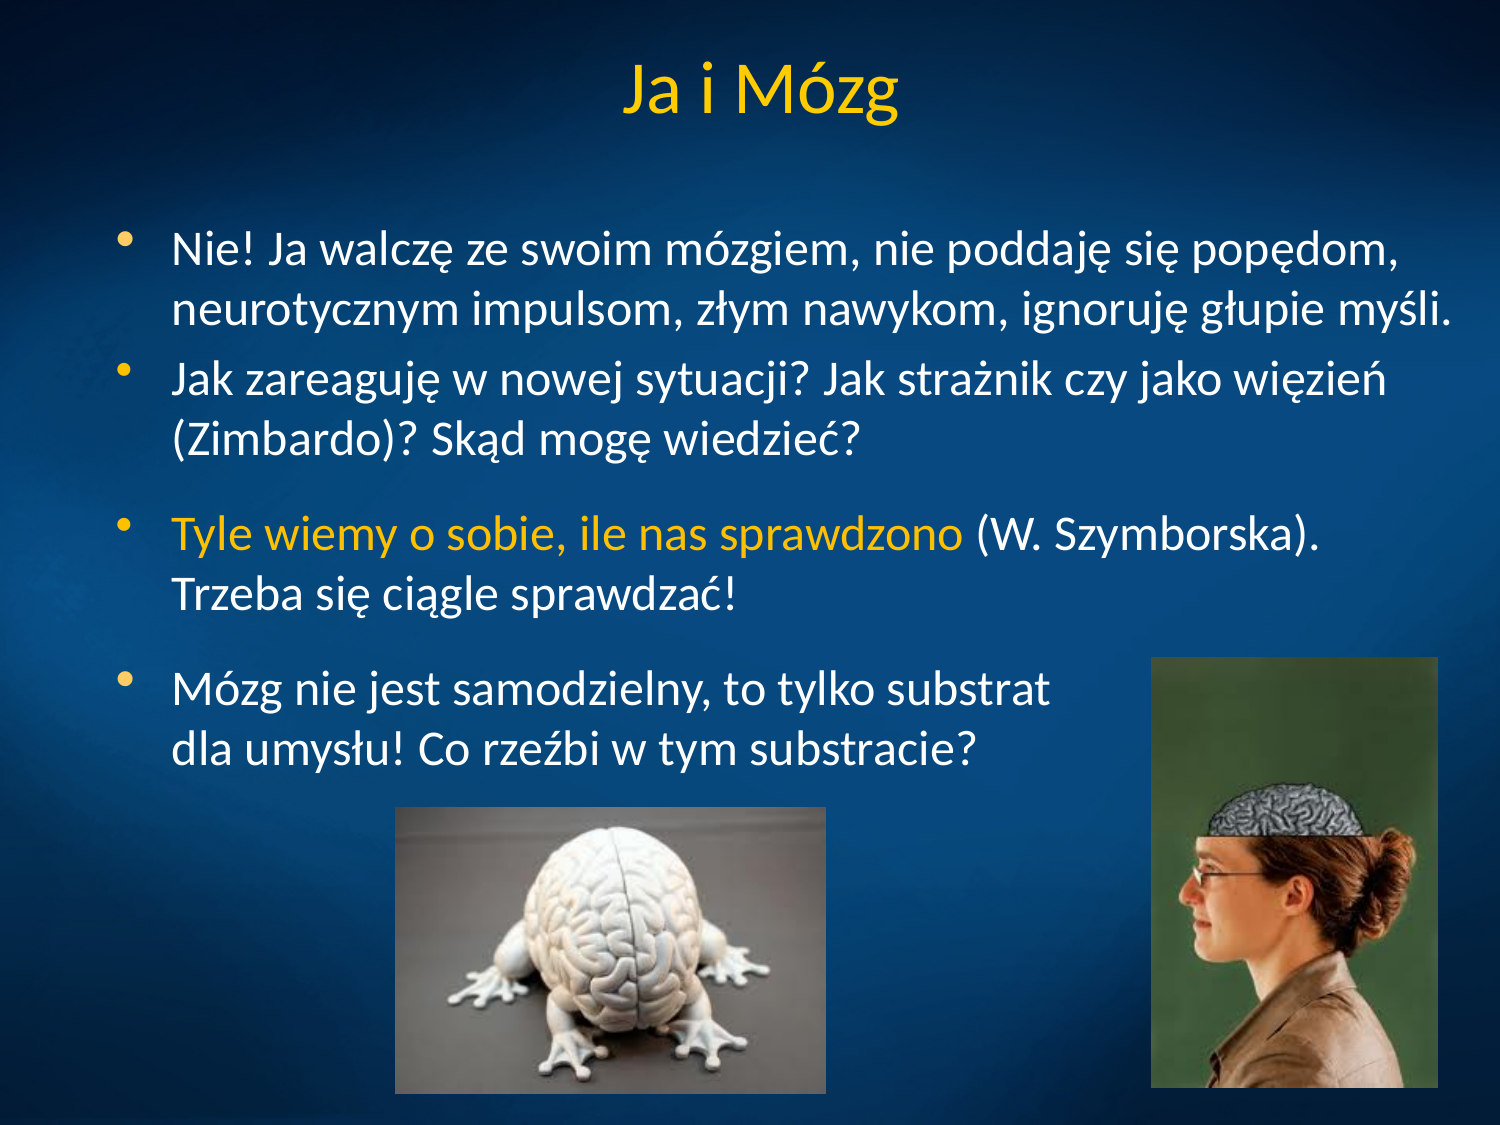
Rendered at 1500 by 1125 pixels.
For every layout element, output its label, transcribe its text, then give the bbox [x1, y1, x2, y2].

title Ja i Mózg [123, 18, 1400, 150]
text_box Nie! Ja walczę ze swoim mózgiem, nie poddaję się popędom, neurotycznym impulsom, złym nawykom, ignoruję głupie myśli. Jak zareaguję w nowej sytuacji? Jak strażnik czy jako więzień (Zimbardo)? Skąd mogę wiedzieć? Tyle wiemy o sobie, ile nas sprawdzono (W. Szymborska). Trzeba się ciągle sprawdzać! Mózg nie jest samodzielny, to tylko substrat dla umysłu! Co rzeźbi w tym substracie? [100, 208, 1471, 787]
picture [0, 0, 1500, 1125]
